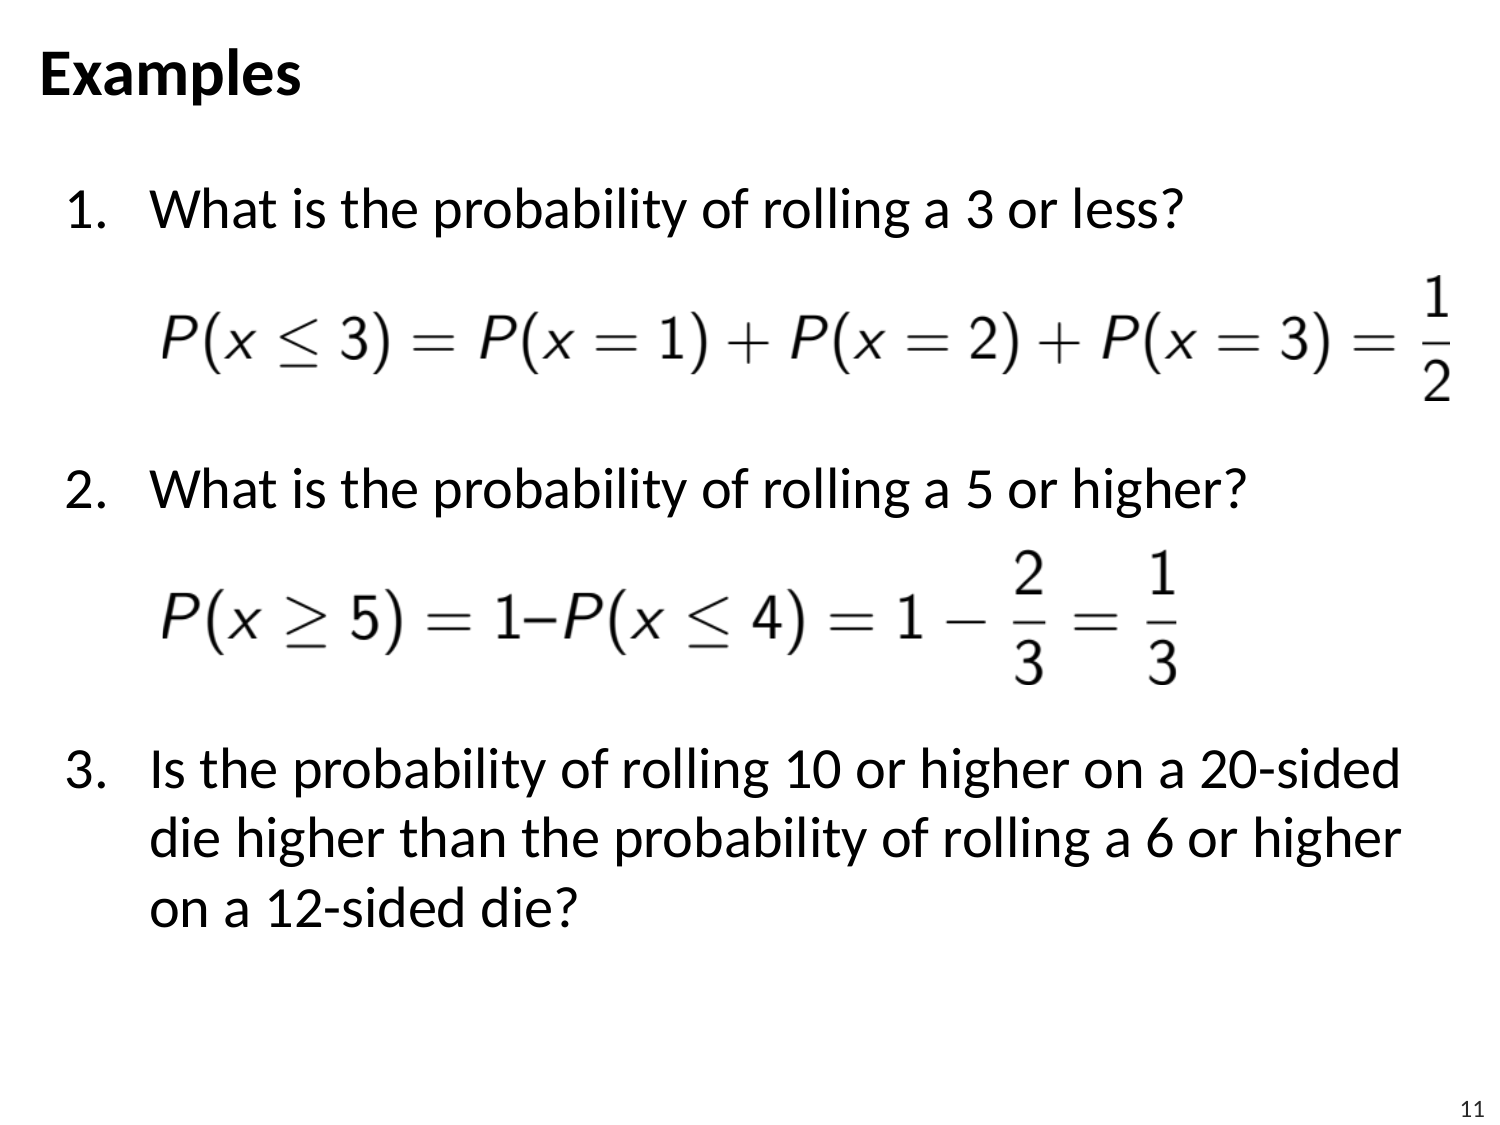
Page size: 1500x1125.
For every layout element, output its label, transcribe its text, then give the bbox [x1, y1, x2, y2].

text_box What is the probability of rolling a 3 or less? What is the probability of rolling a 5 or higher? Is the probability of rolling 10 or higher on a 20-sided die higher than the probability of rolling a 6 or higher on a 12-sided die? [49, 162, 1463, 940]
slide_number 11 [1125, 1090, 1500, 1125]
picture [162, 549, 1177, 685]
title Examples [24, 12, 1125, 125]
picture [162, 274, 1451, 401]
